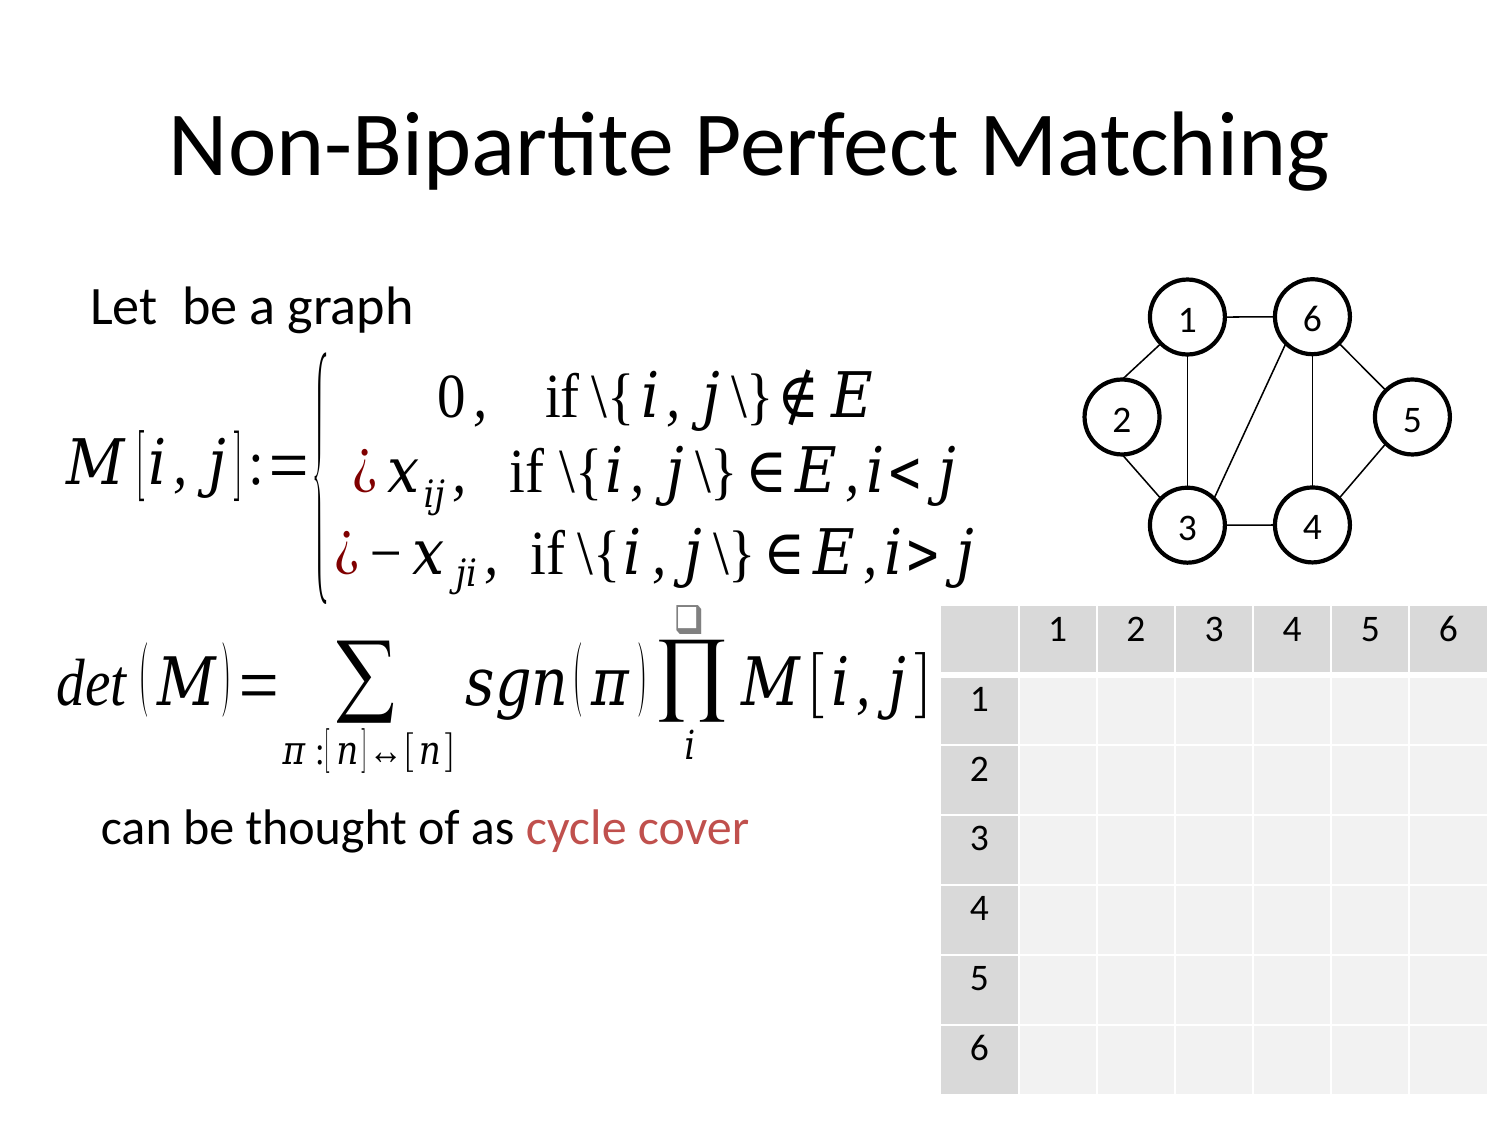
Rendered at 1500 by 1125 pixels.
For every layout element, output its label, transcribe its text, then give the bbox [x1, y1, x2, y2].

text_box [1121, 343, 1162, 380]
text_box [1338, 343, 1387, 391]
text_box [1338, 443, 1387, 499]
text_box 5 [1372, 377, 1453, 457]
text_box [1121, 454, 1162, 499]
text_box 2 [1082, 377, 1162, 457]
text_box 6 [1272, 277, 1353, 357]
title Non-Bipartite Perfect Matching [75, 45, 1425, 233]
text_box 3 [1147, 485, 1227, 565]
text_box 1 [1147, 277, 1227, 357]
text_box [1213, 342, 1287, 499]
text_box 4 [1272, 485, 1353, 565]
